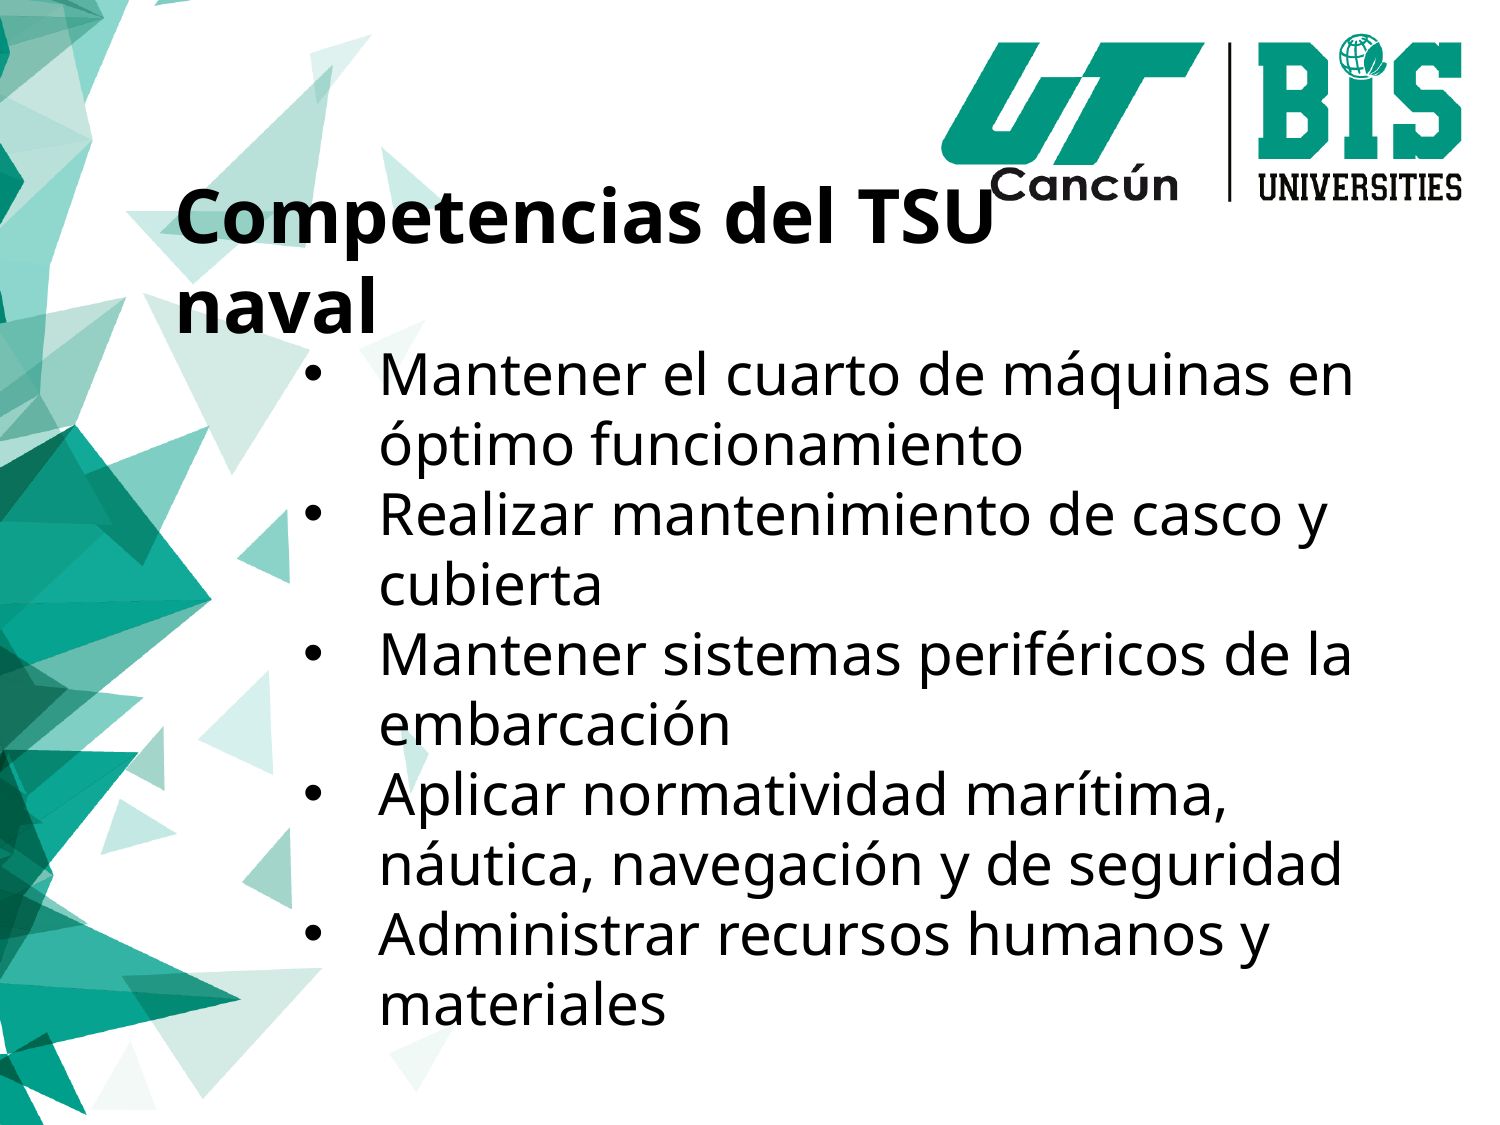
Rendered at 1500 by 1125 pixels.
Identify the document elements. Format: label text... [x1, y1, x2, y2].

text_box Mantener el cuarto de máquinas en óptimo funcionamiento Realizar mantenimiento de casco y cubierta Mantener sistemas periféricos de la embarcación Aplicar normatividad marítima, náutica, navegación y de seguridad Administrar recursos humanos y materiales [289, 329, 1471, 1115]
picture [0, 0, 1500, 1125]
text_box Competencias del TSU naval [159, 160, 1034, 446]
